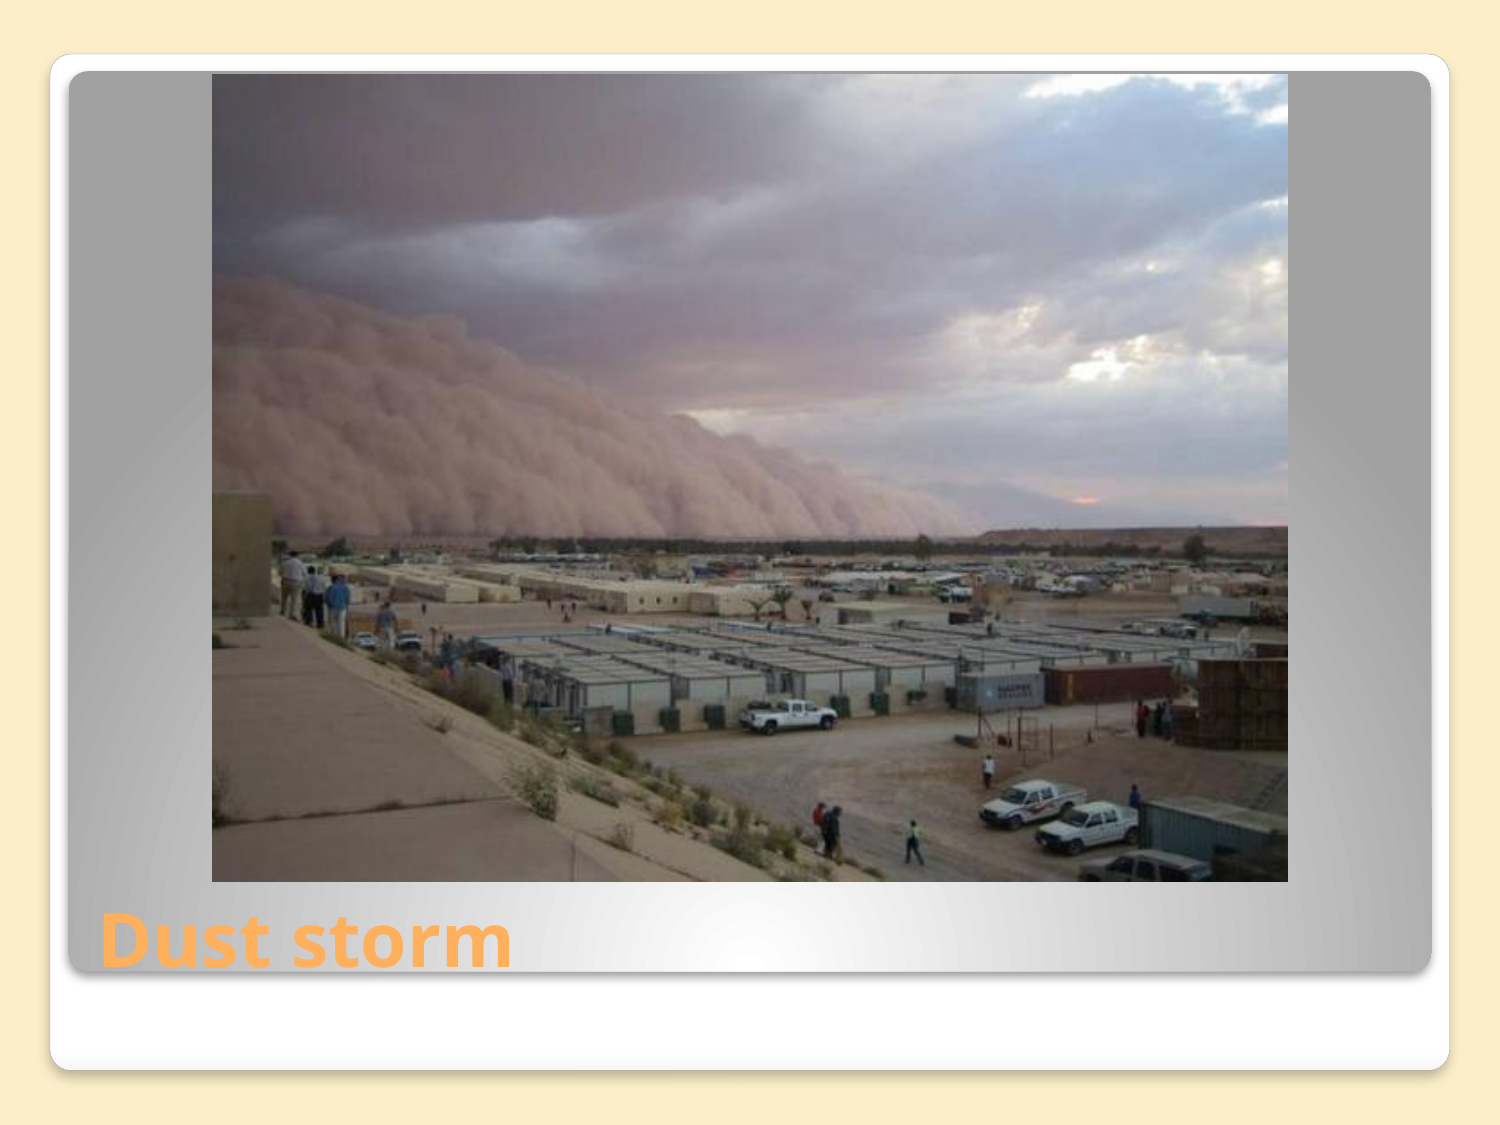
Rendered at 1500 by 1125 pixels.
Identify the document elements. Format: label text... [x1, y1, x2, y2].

title Dust storm [82, 817, 1425, 991]
picture [212, 74, 1288, 882]
